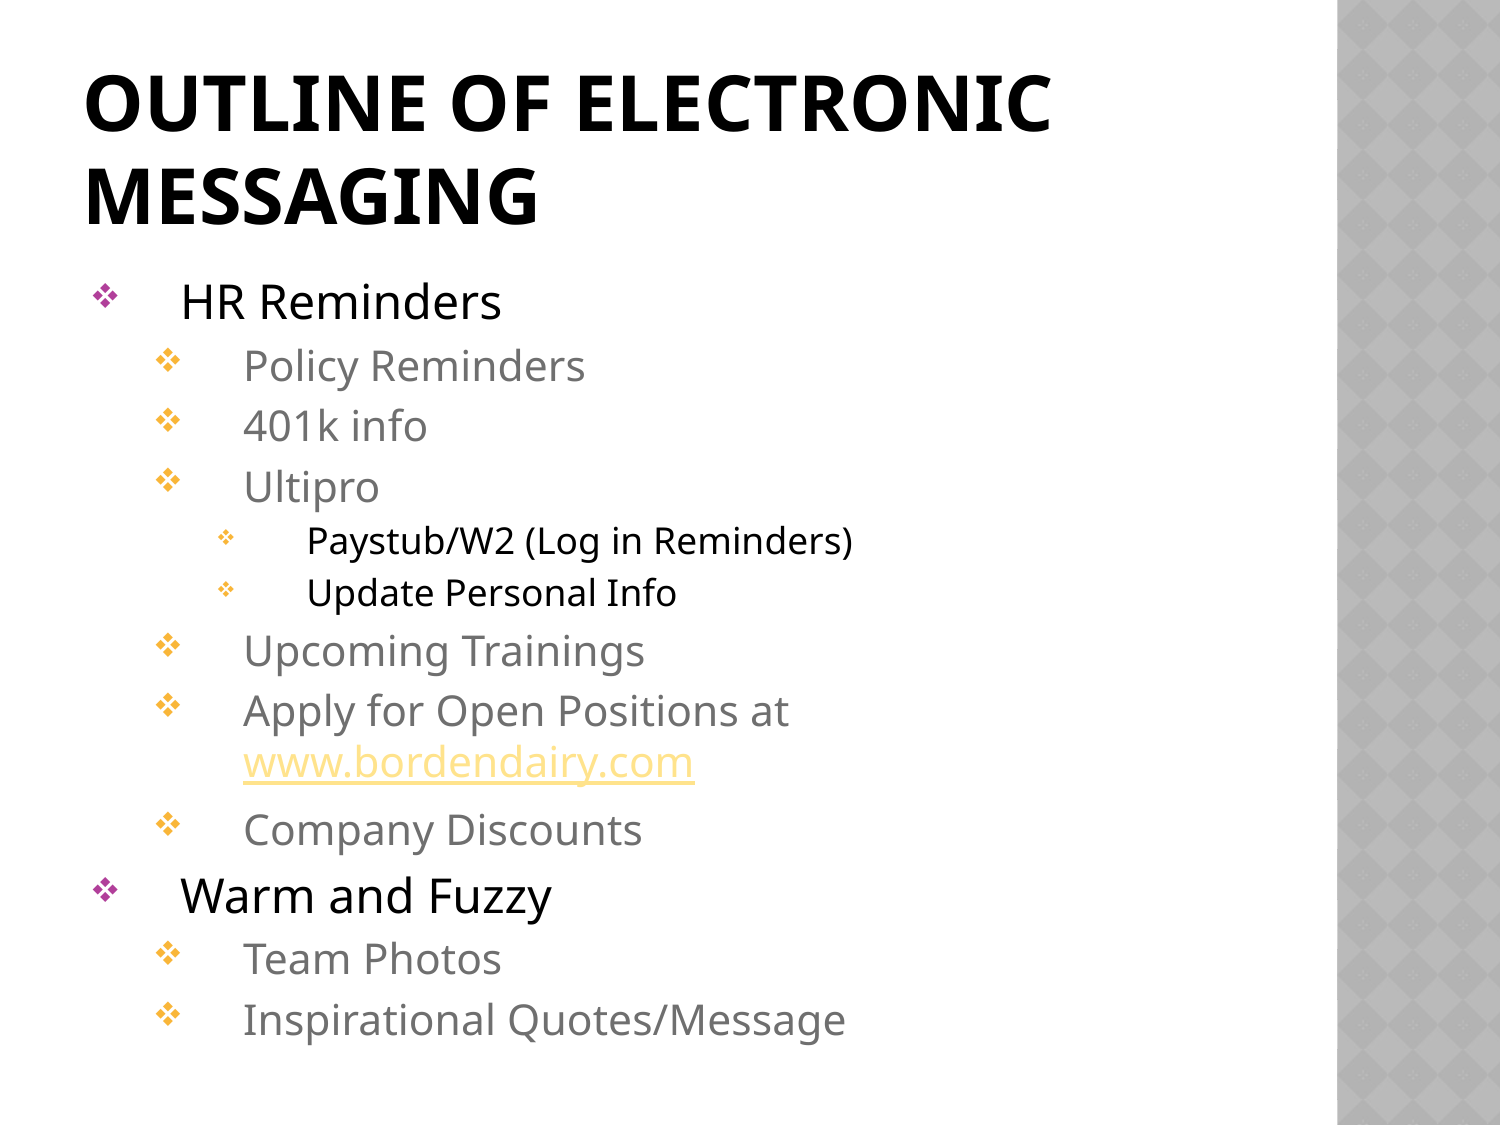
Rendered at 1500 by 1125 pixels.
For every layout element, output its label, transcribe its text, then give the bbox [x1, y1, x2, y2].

list HR Reminders Policy Reminders 401k info Ultipro Paystub/W2 (Log in Reminders) Update Personal Info Upcoming Trainings Apply for Open Positions at www.bordendairy.com Company Discounts Warm and Fuzzy Team Photos Inspirational Quotes/Message [75, 264, 1263, 1059]
title Outline of Electronic Messaging [75, 52, 1263, 240]
